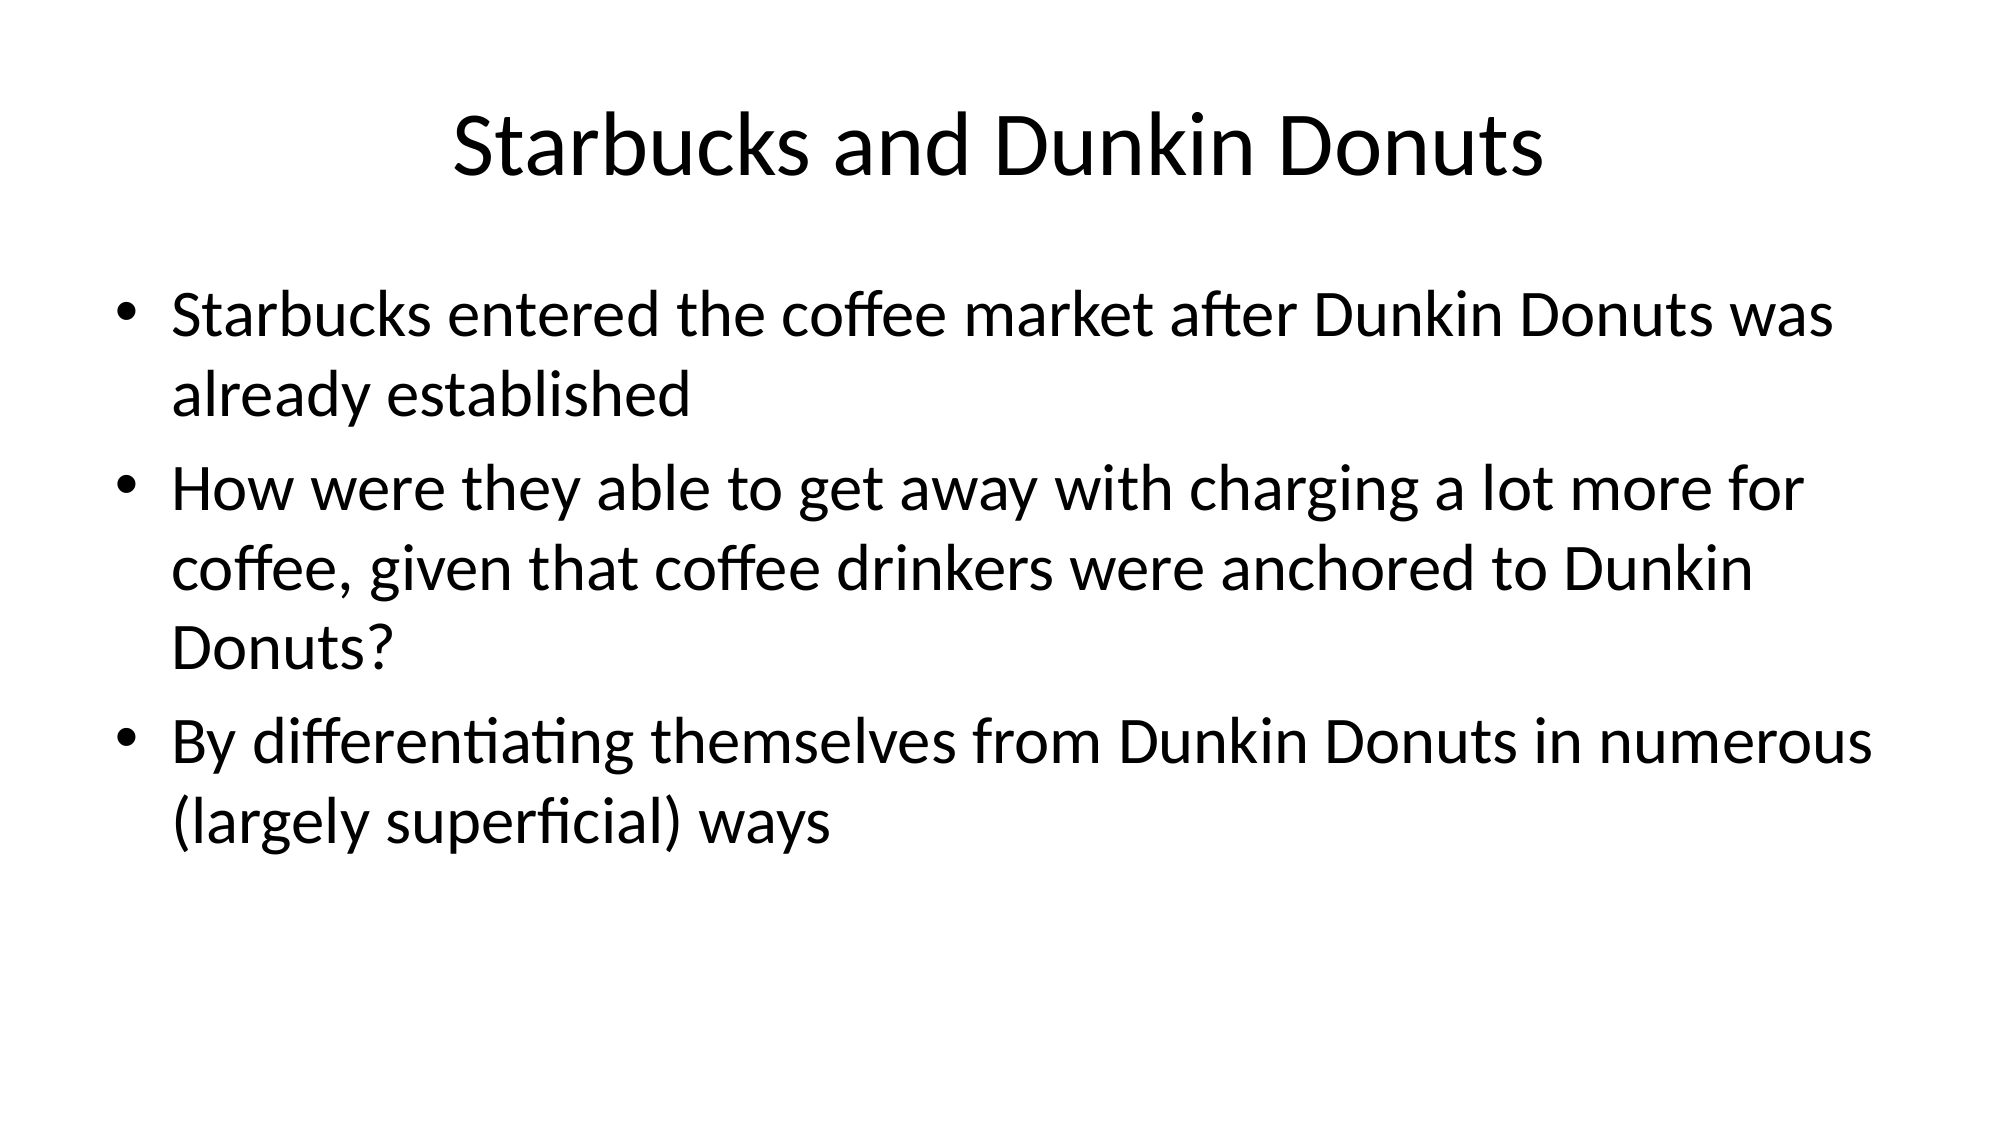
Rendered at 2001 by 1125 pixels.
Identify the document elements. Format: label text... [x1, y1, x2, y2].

title Starbucks and Dunkin Donuts [99, 45, 1900, 233]
list Starbucks entered the coffee market after Dunkin Donuts was already established How were they able to get away with charging a lot more for coffee, given that coffee drinkers were anchored to Dunkin Donuts? By differentiating themselves from Dunkin Donuts in numerous (largely superficial) ways [99, 262, 1900, 1005]
